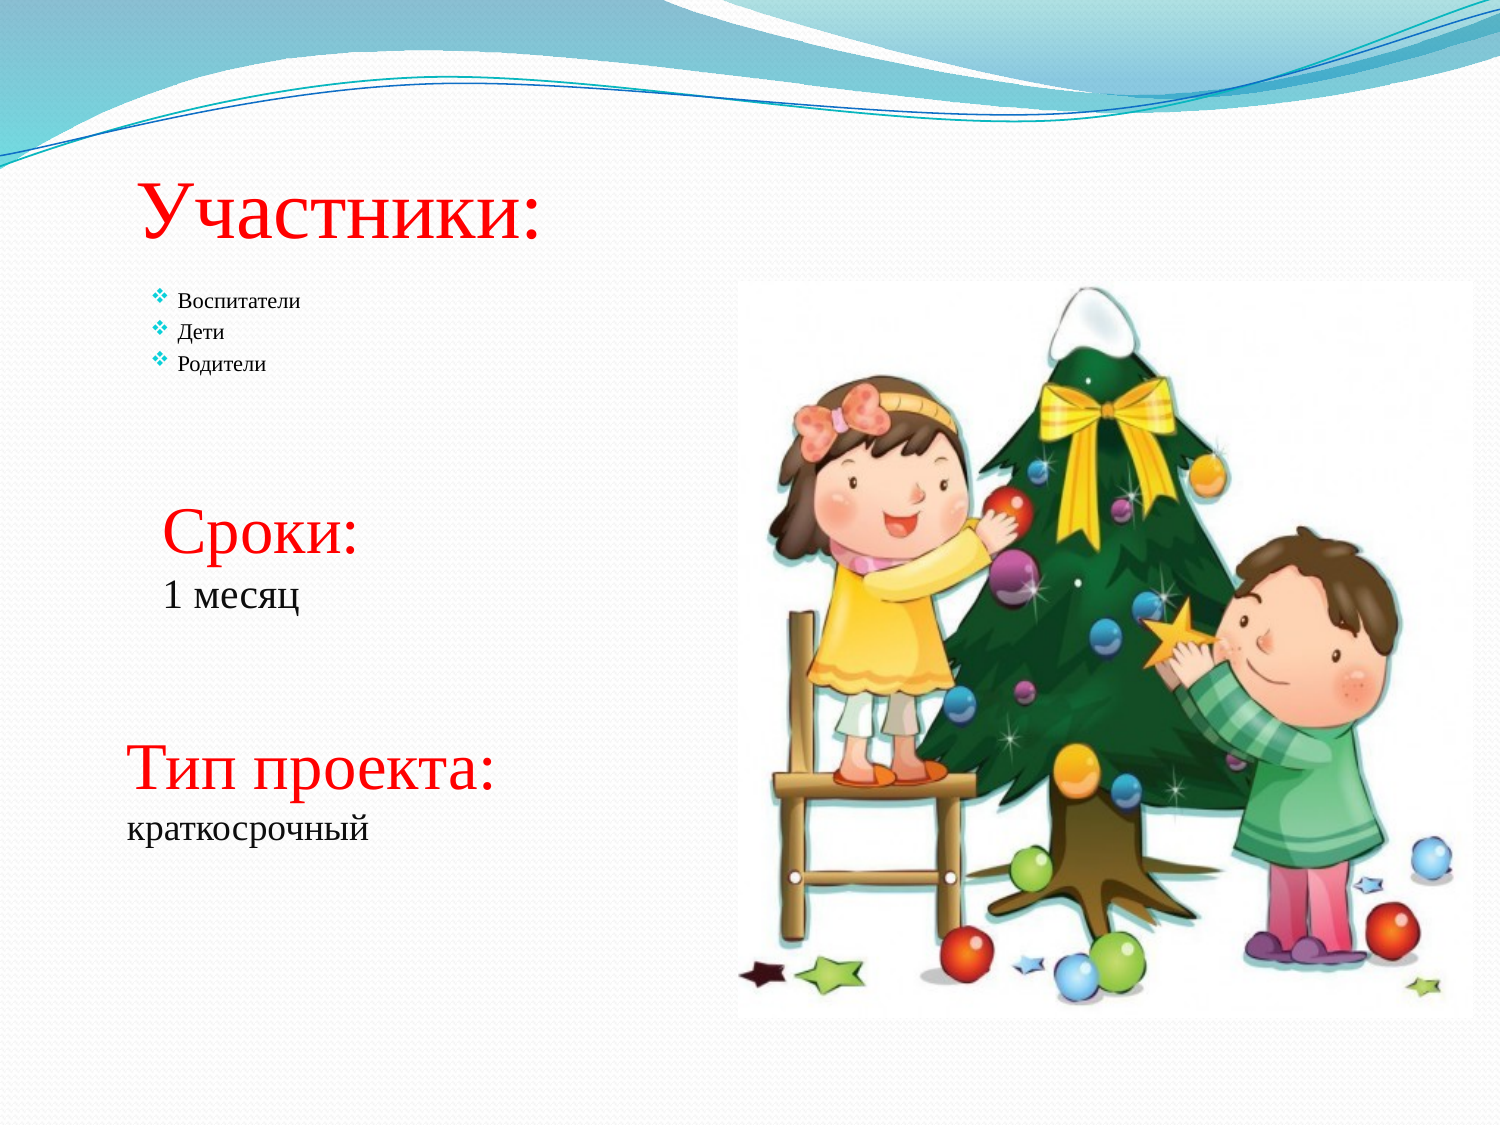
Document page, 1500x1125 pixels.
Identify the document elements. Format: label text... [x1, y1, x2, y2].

picture [738, 280, 1473, 1018]
list Воспитатели Дети Родители [135, 246, 727, 386]
title Участники: [135, 160, 645, 246]
text_box Тип проекта: краткосрочный [112, 715, 609, 856]
text_box Сроки: 1 месяц [147, 479, 573, 625]
